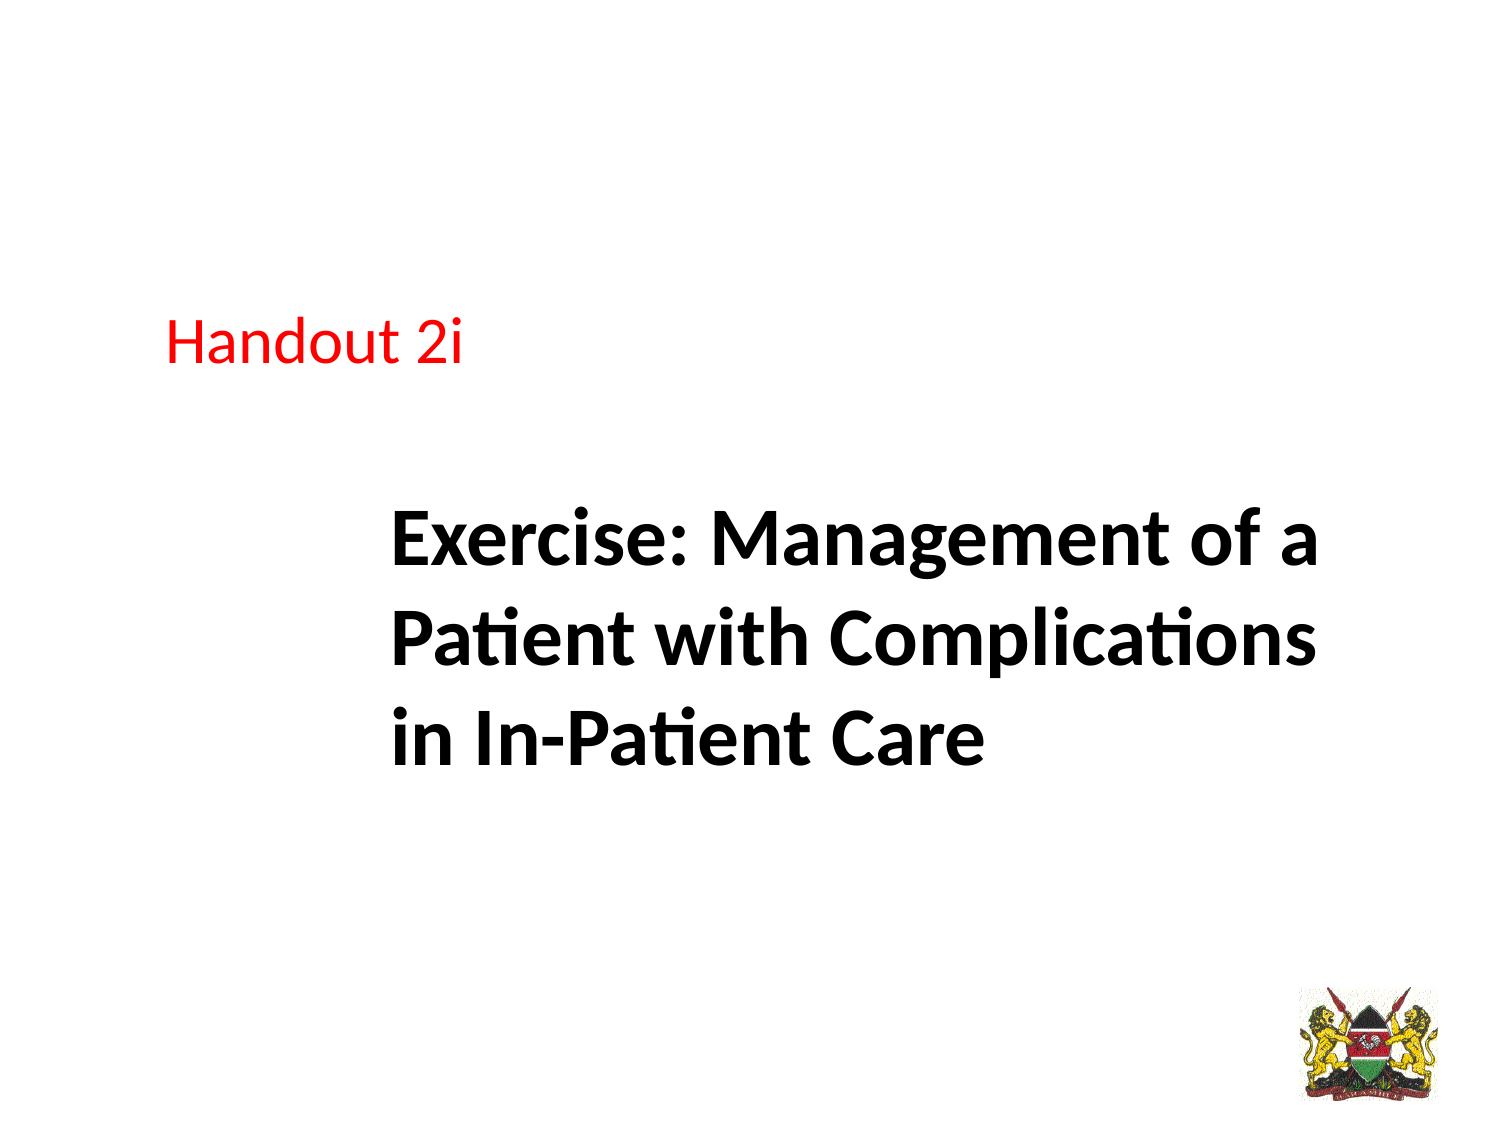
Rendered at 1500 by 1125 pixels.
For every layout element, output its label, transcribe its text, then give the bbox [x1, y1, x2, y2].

list Handout 2i [75, 137, 1350, 384]
title Exercise: Management of a Patient with Complications in In-Patient Care [375, 474, 1388, 812]
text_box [1299, 987, 1438, 1101]
